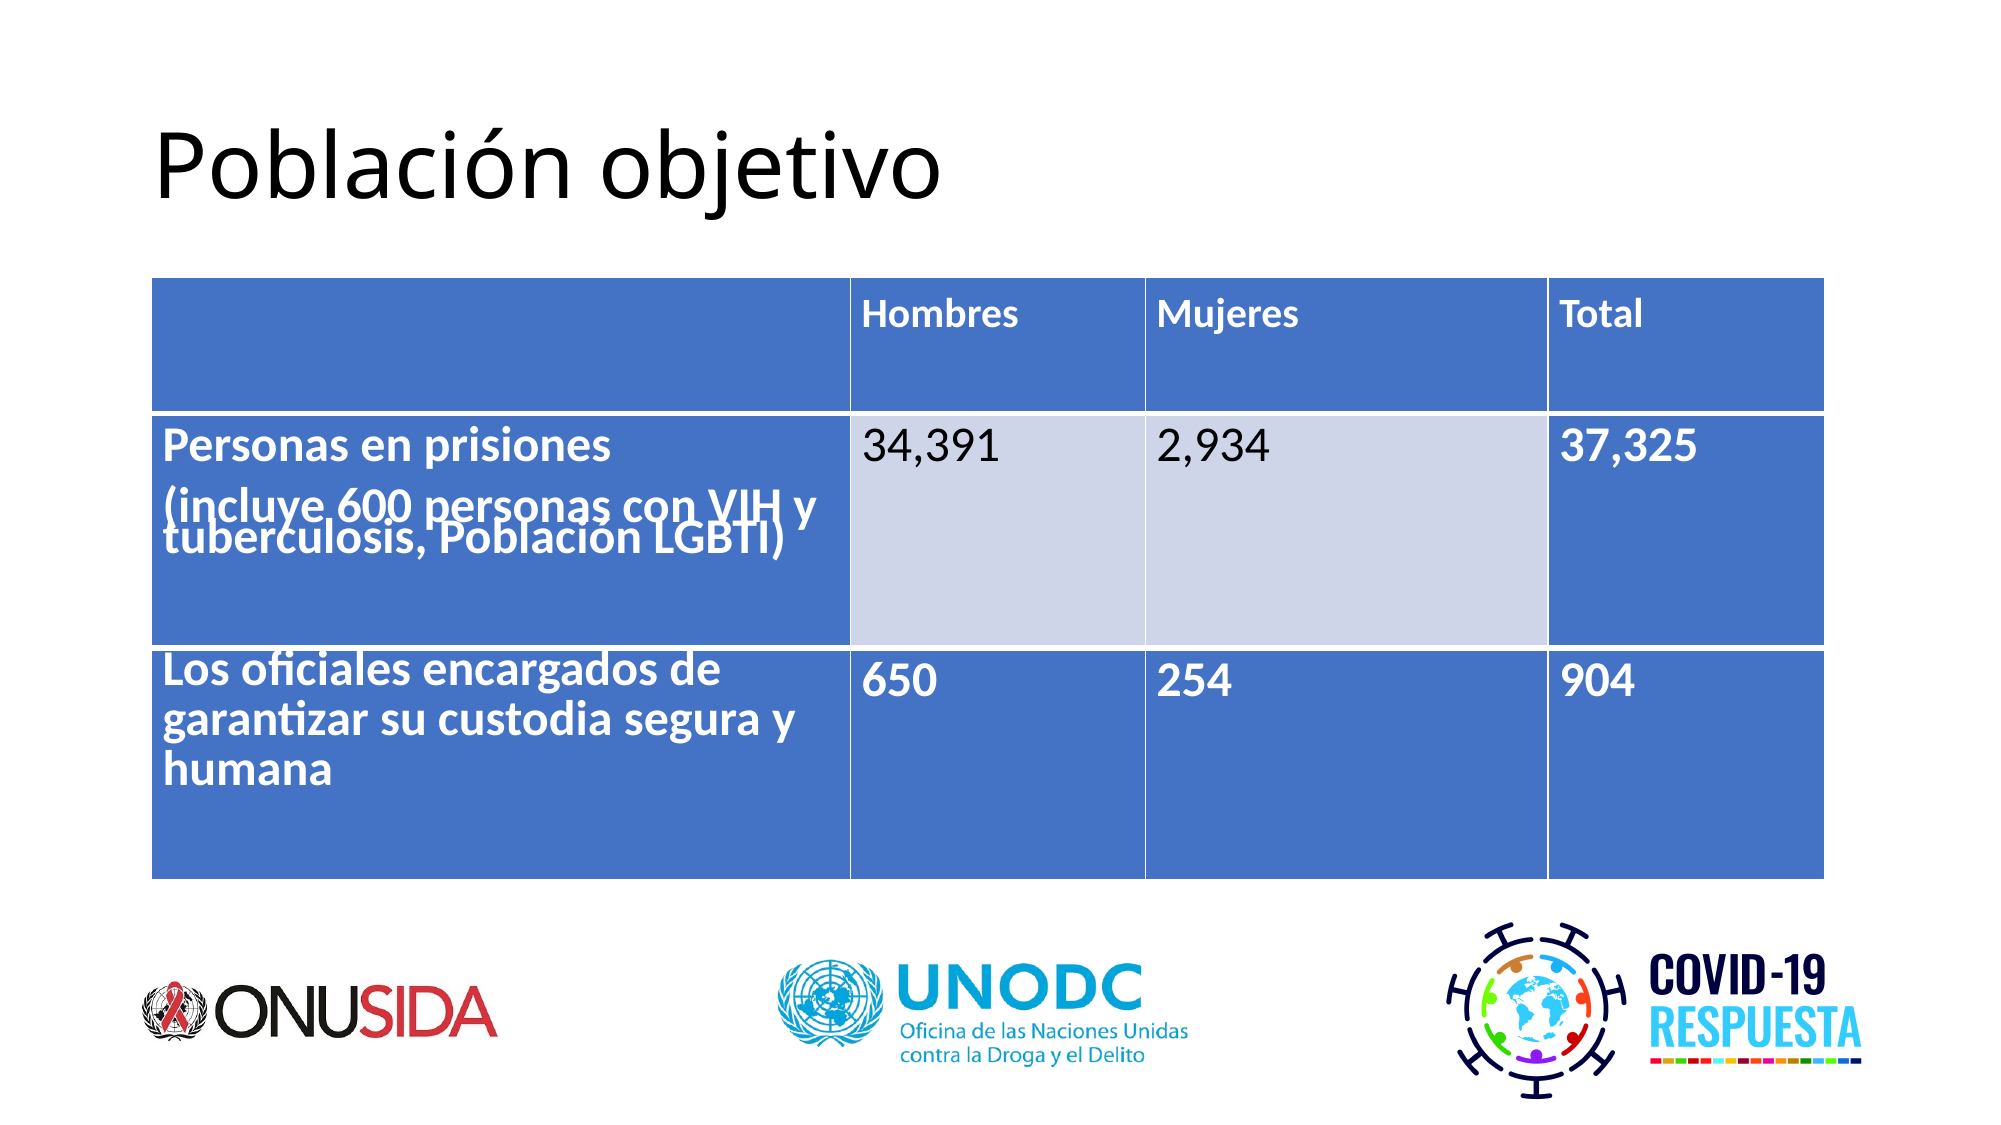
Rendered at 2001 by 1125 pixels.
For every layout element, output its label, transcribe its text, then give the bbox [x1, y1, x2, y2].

table_cell Los oficiales encargados de garantizar su custodia segura y humana [152, 651, 850, 879]
picture [140, 922, 500, 1122]
table_cell 2,934 [1146, 416, 1547, 645]
table_cell 34,391 [851, 416, 1145, 645]
table_header Total [1549, 278, 1824, 411]
title Población objetivo [137, 59, 1863, 278]
picture [774, 956, 1191, 1070]
table_cell 650 [851, 651, 1145, 879]
table_cell 904 [1549, 651, 1824, 879]
table_cell Personas en prisiones (incluye 600 personas con VIH y tuberculosis, Población LGBTI) [152, 416, 850, 645]
table_header Hombres [851, 278, 1145, 411]
table_header [152, 278, 850, 411]
table_cell 37,325 [1549, 416, 1824, 645]
table_header Mujeres [1146, 278, 1547, 411]
picture [1446, 922, 1863, 1101]
table_cell 254 [1146, 651, 1547, 879]
